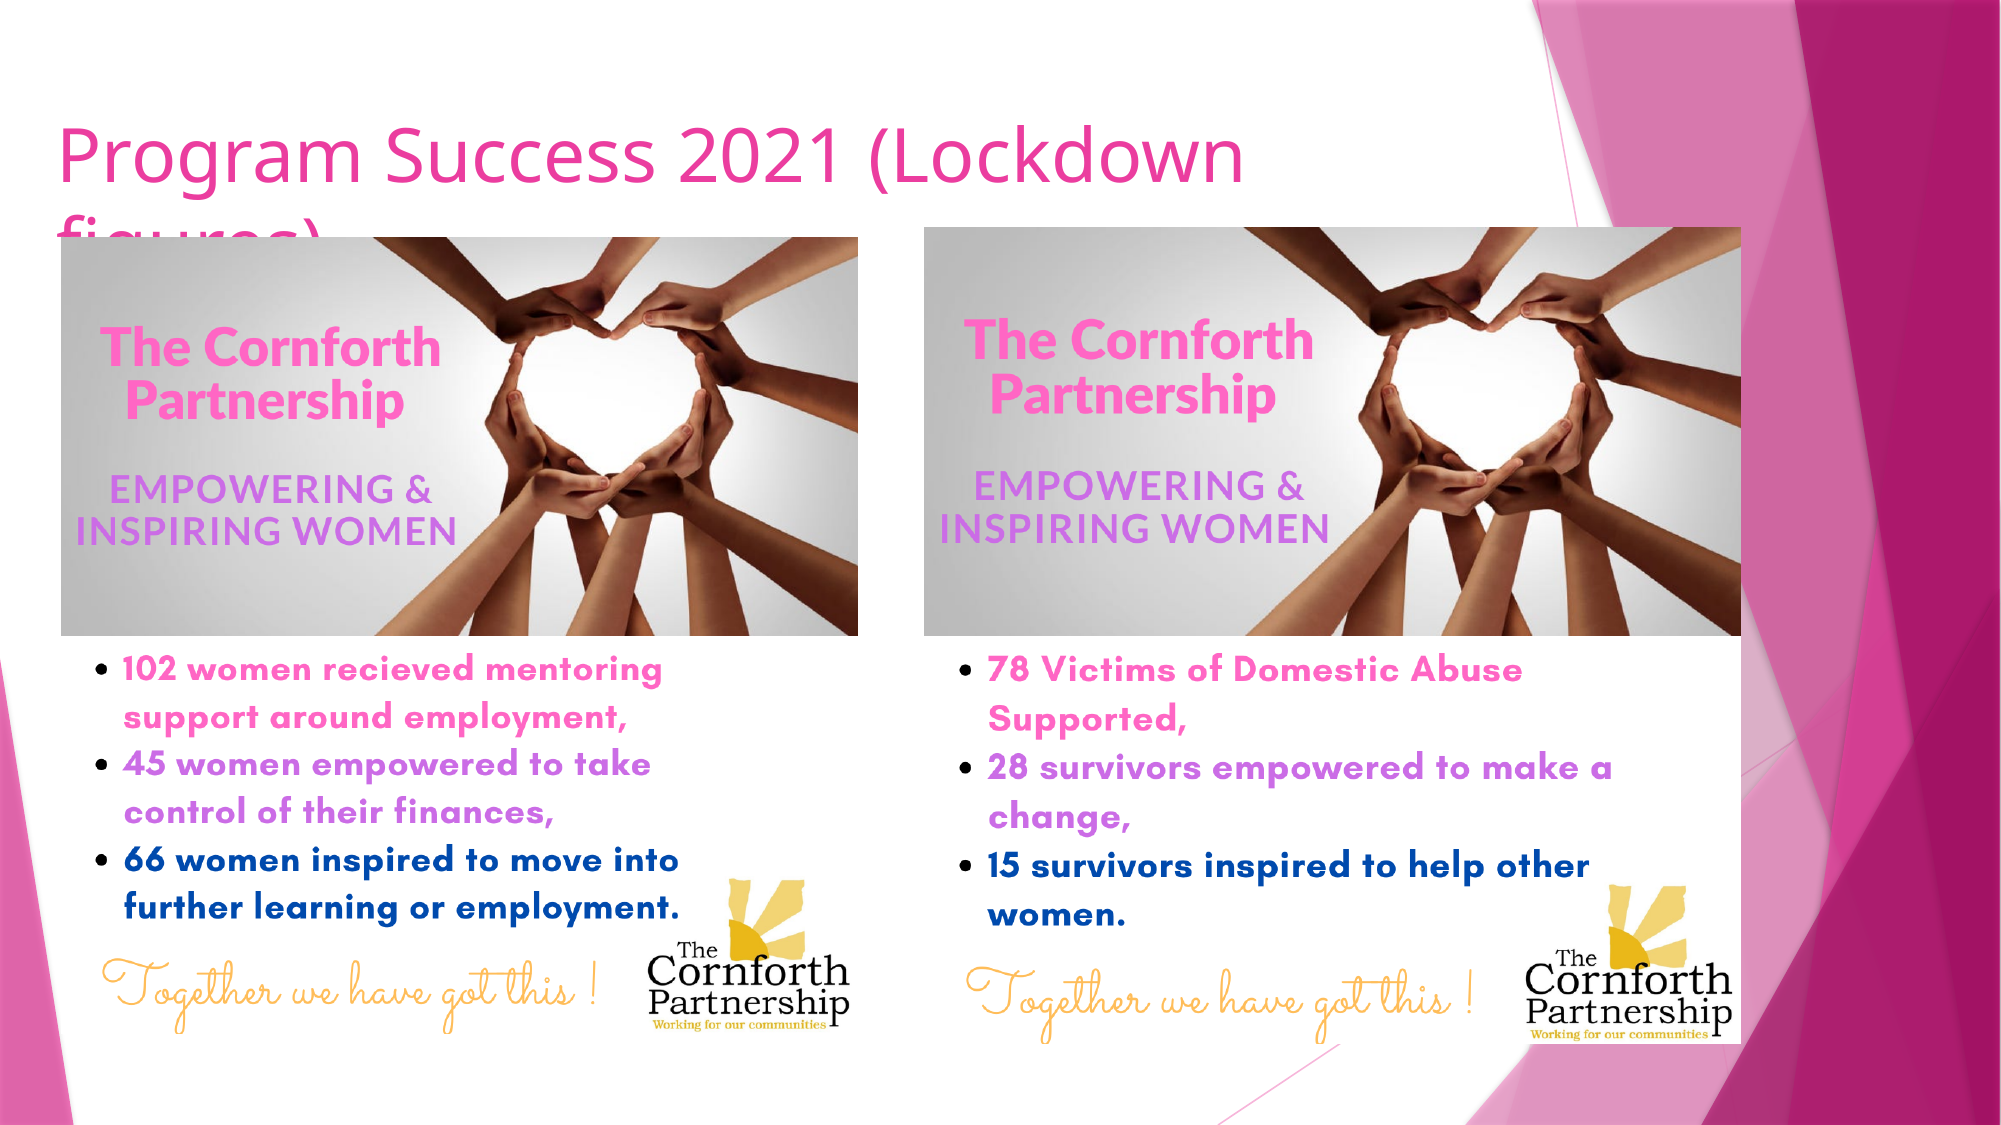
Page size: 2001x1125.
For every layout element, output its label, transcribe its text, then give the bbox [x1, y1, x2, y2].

title Program Success 2021 (Lockdown figures) [41, 99, 1522, 317]
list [61, 237, 859, 1035]
picture [923, 227, 1742, 1045]
